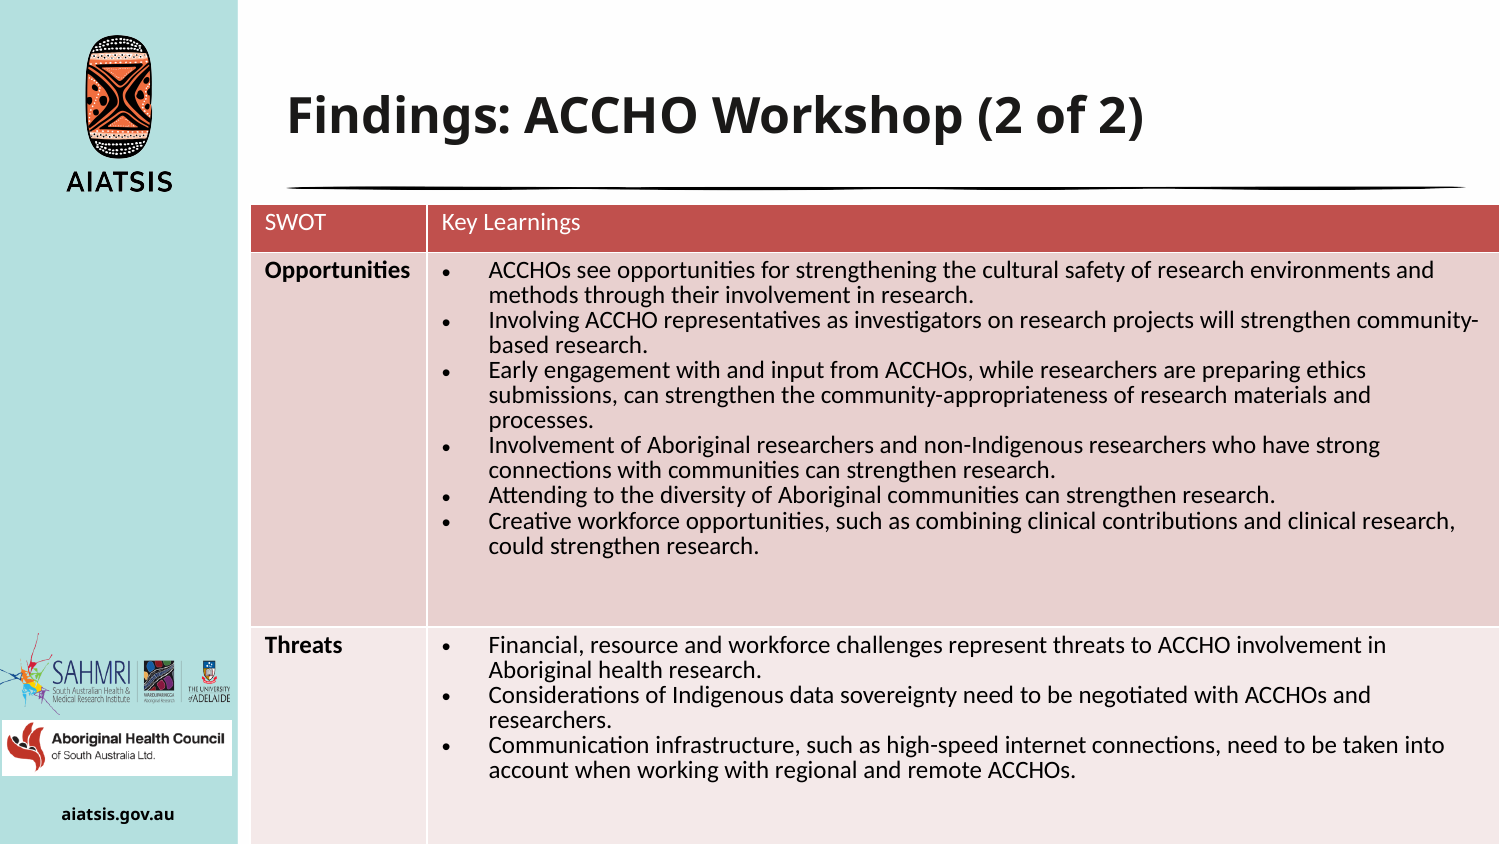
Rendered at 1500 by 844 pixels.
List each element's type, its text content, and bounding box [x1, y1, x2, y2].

table_cell ACCHOs see opportunities for strengthening the cultural safety of research environments and methods through their involvement in research. Involving ACCHO representatives as investigators on research projects will strengthen community-based research. Early engagement with and input from ACCHOs, while researchers are preparing ethics submissions, can strengthen the community-appropriateness of research materials and processes. Involvement of Aboriginal researchers and non-Indigenous researchers who have strong connections with communities can strengthen research. Attending to the diversity of Aboriginal communities can strengthen research. Creative workforce opportunities, such as combining clinical contributions and clinical research, could strengthen research. [428, 253, 1499, 626]
text_box Findings: ACCHO Workshop (2 of 2) [285, 83, 1500, 144]
table_cell Opportunities [251, 253, 426, 626]
table_cell Financial, resource and workforce challenges represent threats to ACCHO involvement in Aboriginal health research. Considerations of Indigenous data sovereignty need to be negotiated with ACCHOs and researchers. Communication infrastructure, such as high-speed internet connections, need to be taken into account when working with regional and remote ACCHOs. [428, 628, 1499, 844]
table_cell Threats [251, 628, 426, 844]
table_header Key Learnings [428, 205, 1499, 252]
table_header SWOT [251, 205, 426, 252]
picture [0, 0, 1500, 844]
